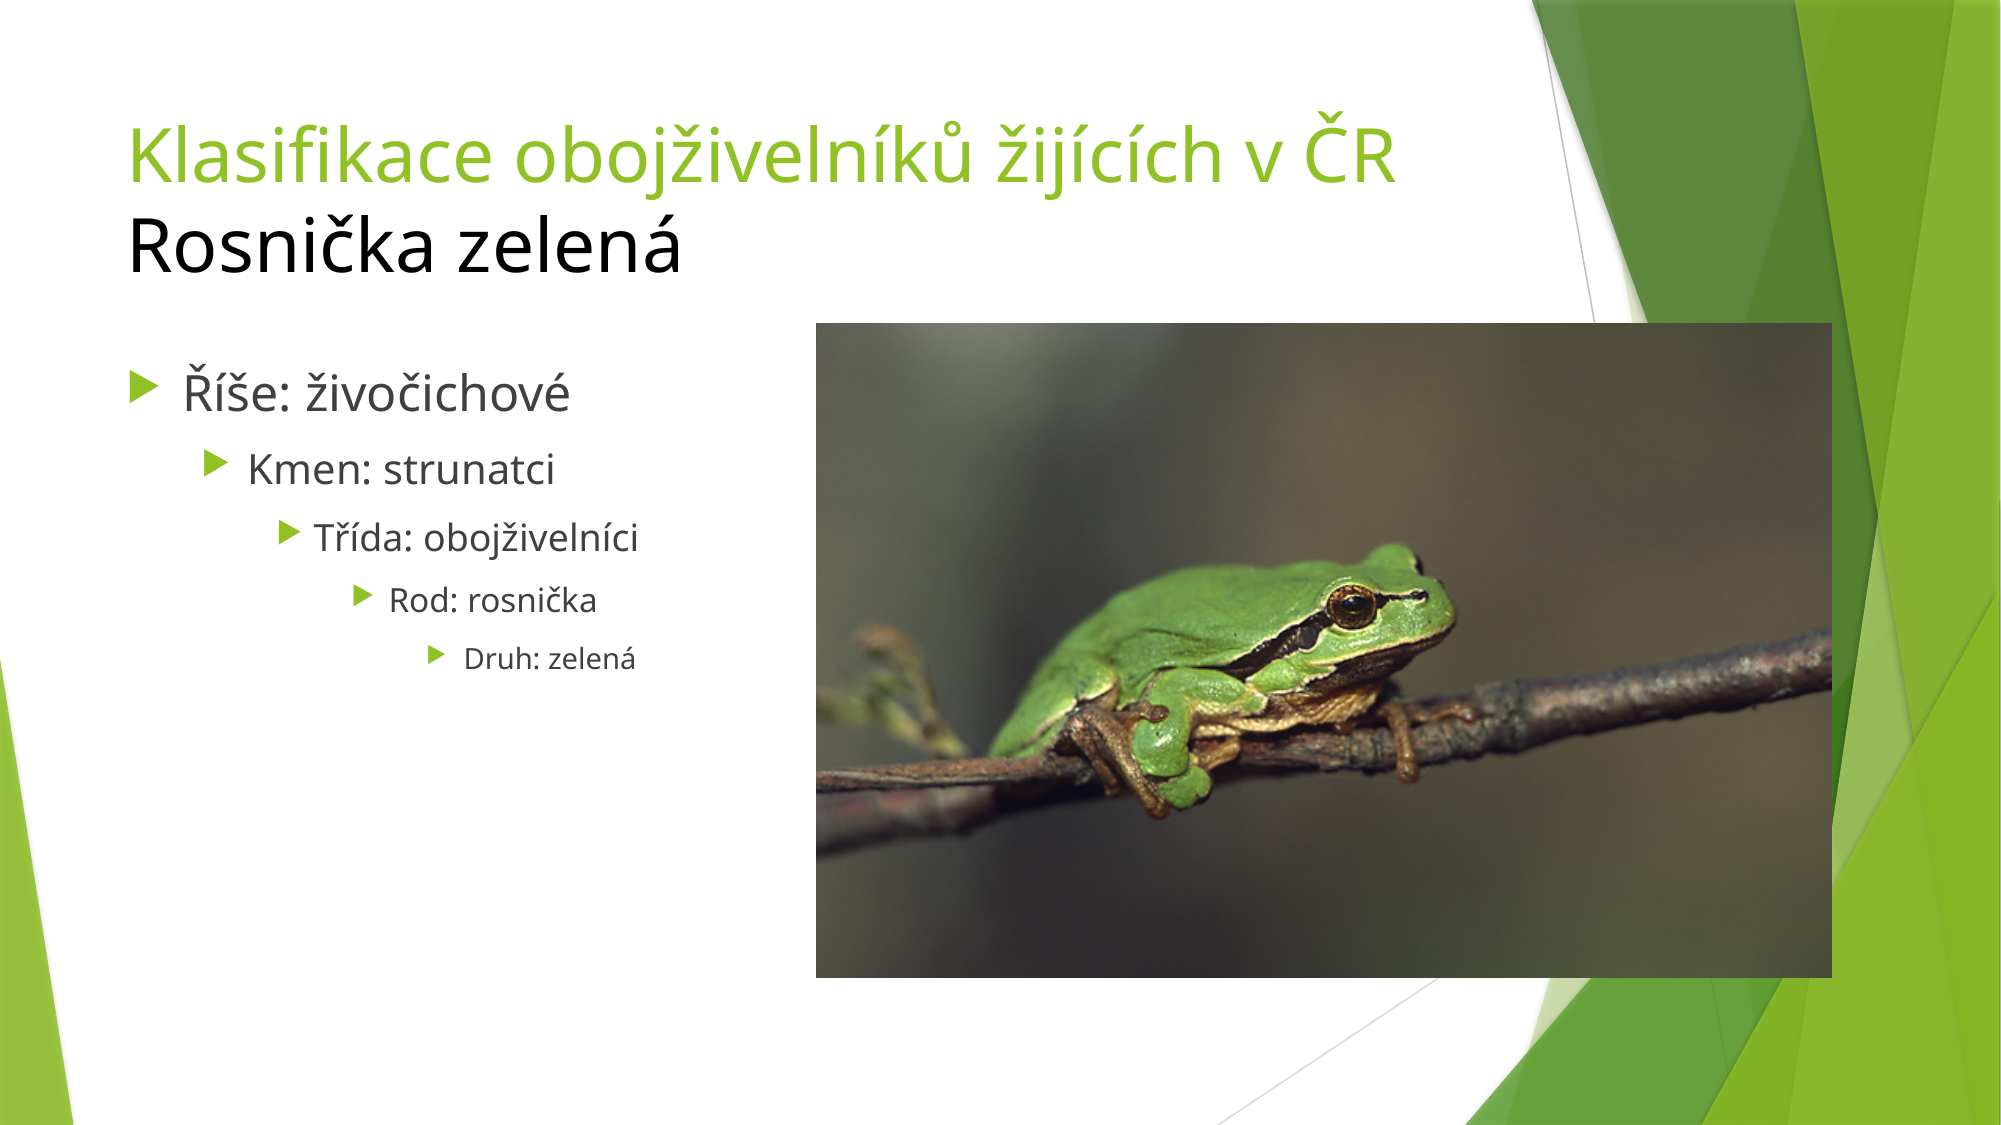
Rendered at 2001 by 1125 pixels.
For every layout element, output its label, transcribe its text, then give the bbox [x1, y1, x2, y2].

list Říše: živočichové Kmen: strunatci Třída: obojživelníci Rod: rosnička Druh: zelená [111, 354, 1522, 992]
picture [815, 322, 1833, 979]
title Klasifikace obojživelníků žijících v ČR Rosnička zelená [111, 99, 1522, 324]
